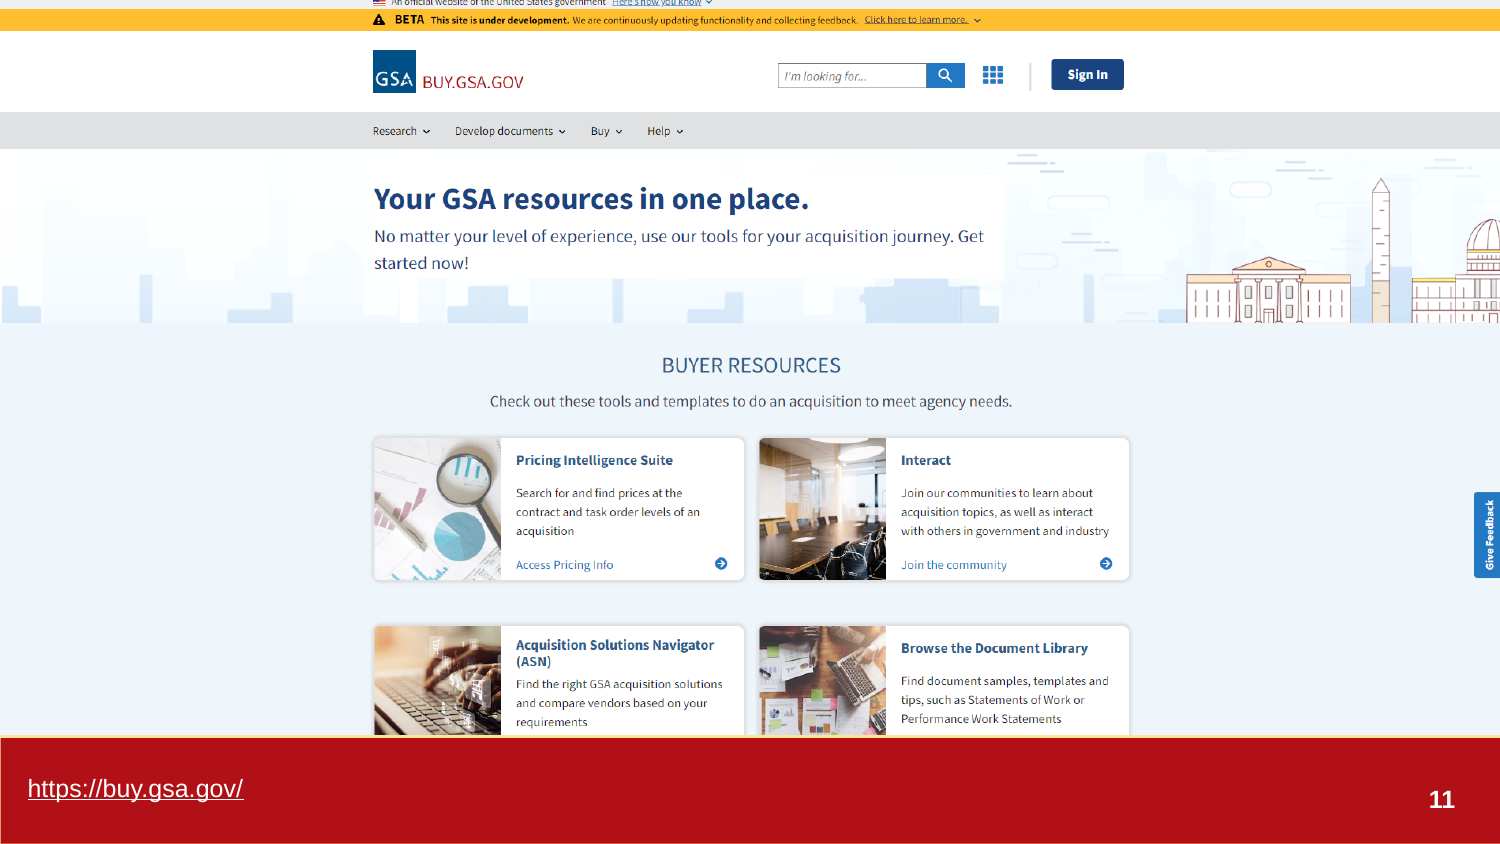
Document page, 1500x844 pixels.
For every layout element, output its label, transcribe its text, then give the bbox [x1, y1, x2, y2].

text_box https://buy.gsa.gov/ [12, 764, 763, 810]
picture [0, 0, 1500, 735]
